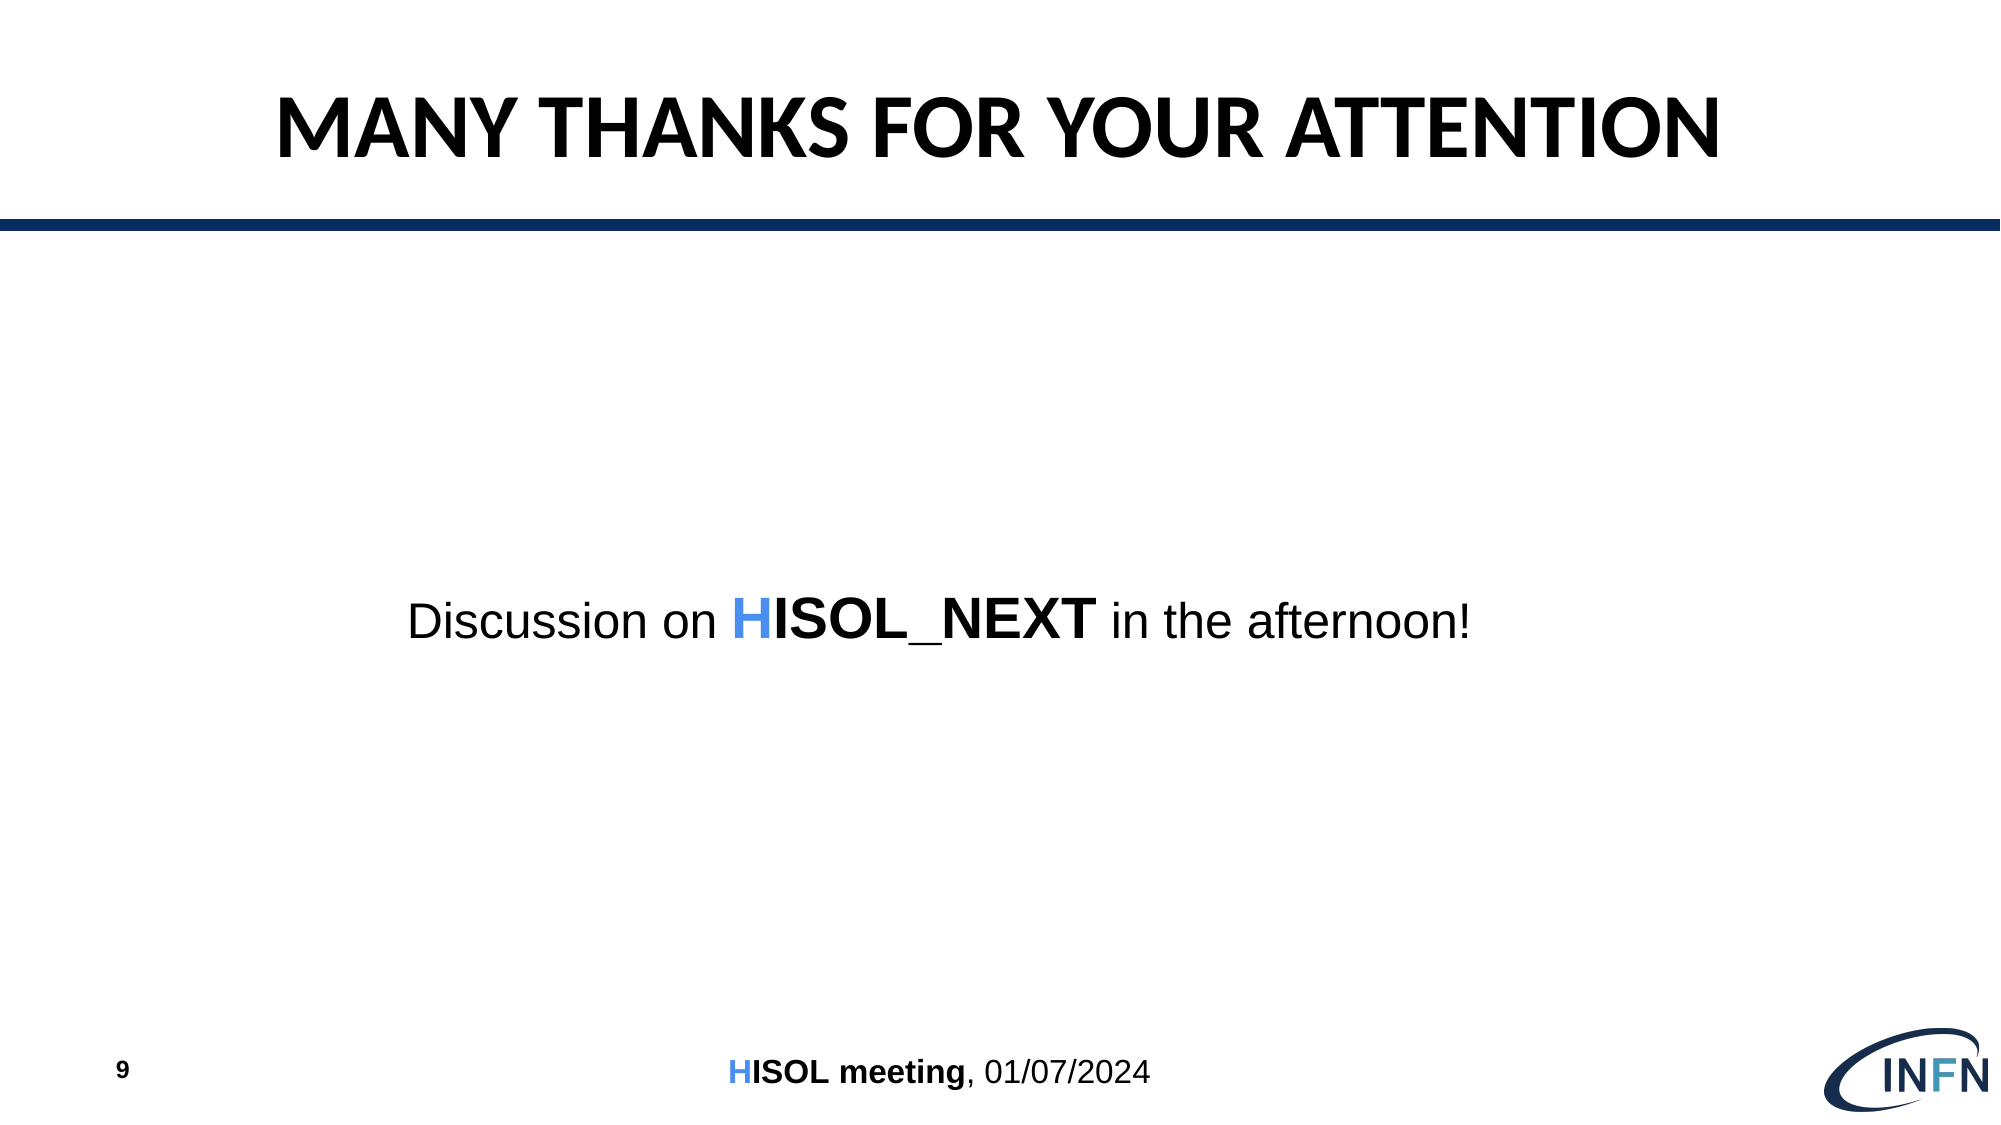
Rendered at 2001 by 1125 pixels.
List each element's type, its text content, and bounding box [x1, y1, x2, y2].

text_box Discussion on HISOL_NEXT in the afternoon! [268, 573, 1610, 658]
picture [1824, 1028, 1988, 1112]
footer HISOL meeting, 01/07/2024 [284, 1047, 1595, 1093]
slide_number 9 [58, 1047, 145, 1093]
title MANY THANKS FOR YOUR ATTENTION [137, 45, 1863, 196]
